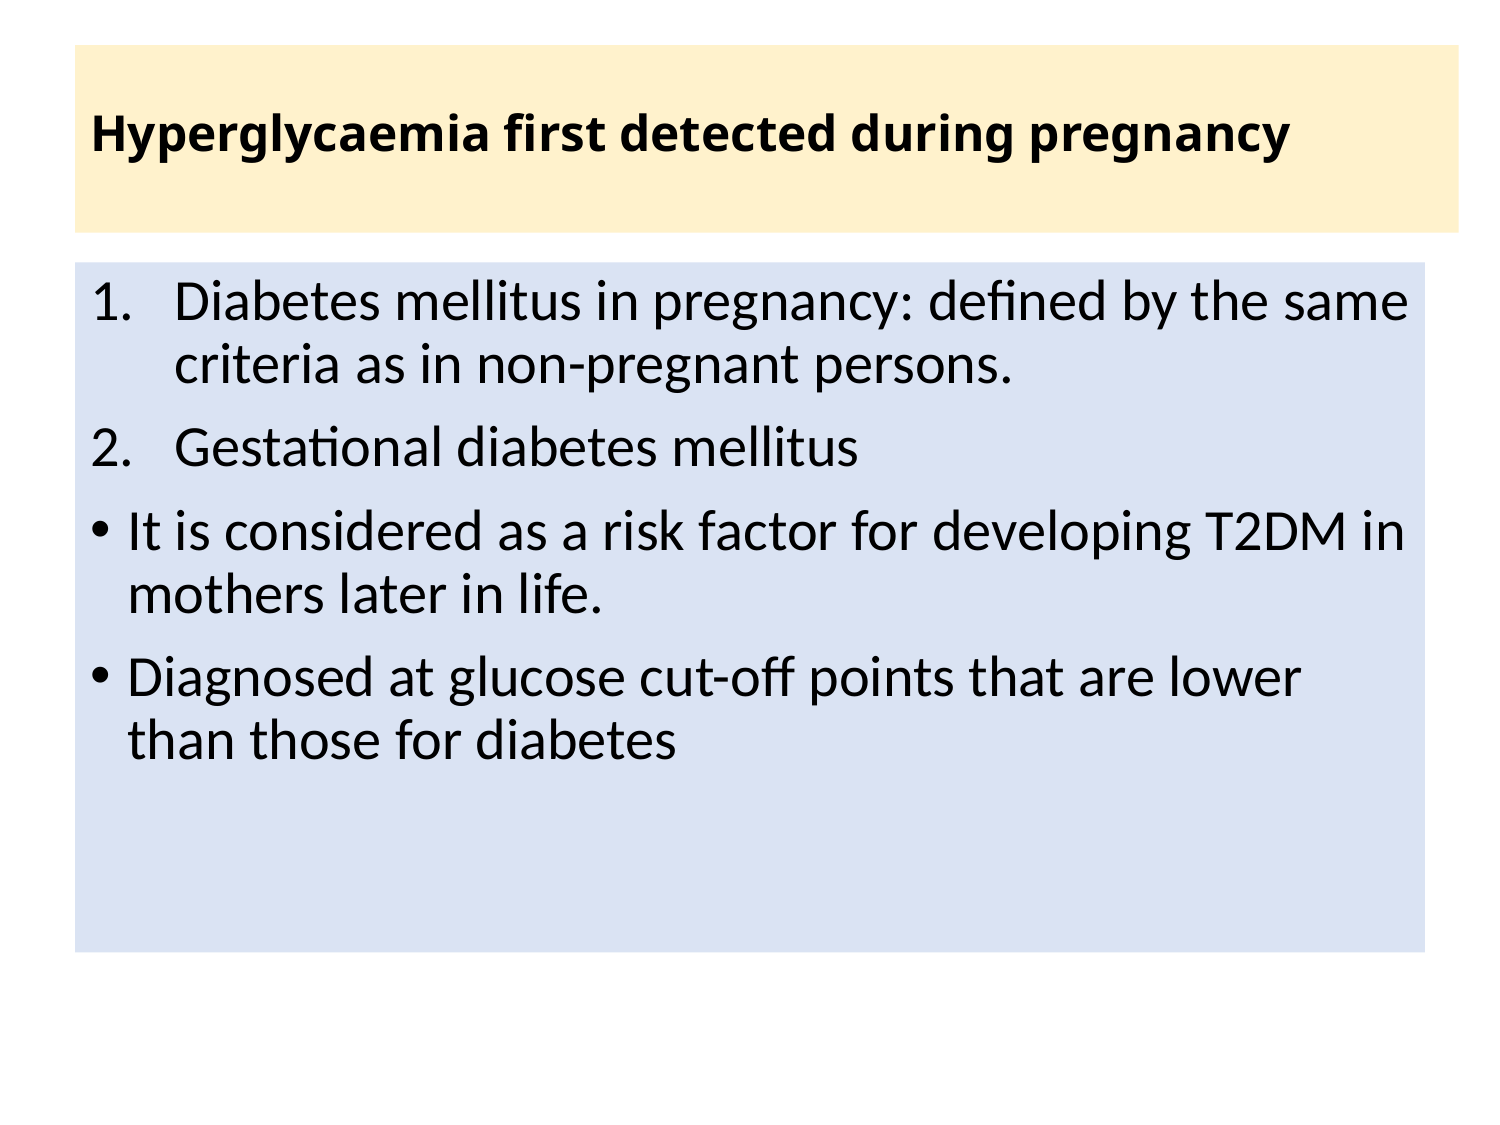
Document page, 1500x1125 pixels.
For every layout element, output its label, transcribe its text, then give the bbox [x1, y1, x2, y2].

list Diabetes mellitus in pregnancy: defined by the same criteria as in non-pregnant persons. Gestational diabetes mellitus It is considered as a risk factor for developing T2DM in mothers later in life. Diagnosed at glucose cut-off points that are lower than those for diabetes [75, 262, 1425, 953]
title Hyperglycaemia first detected during pregnancy [75, 45, 1459, 233]
